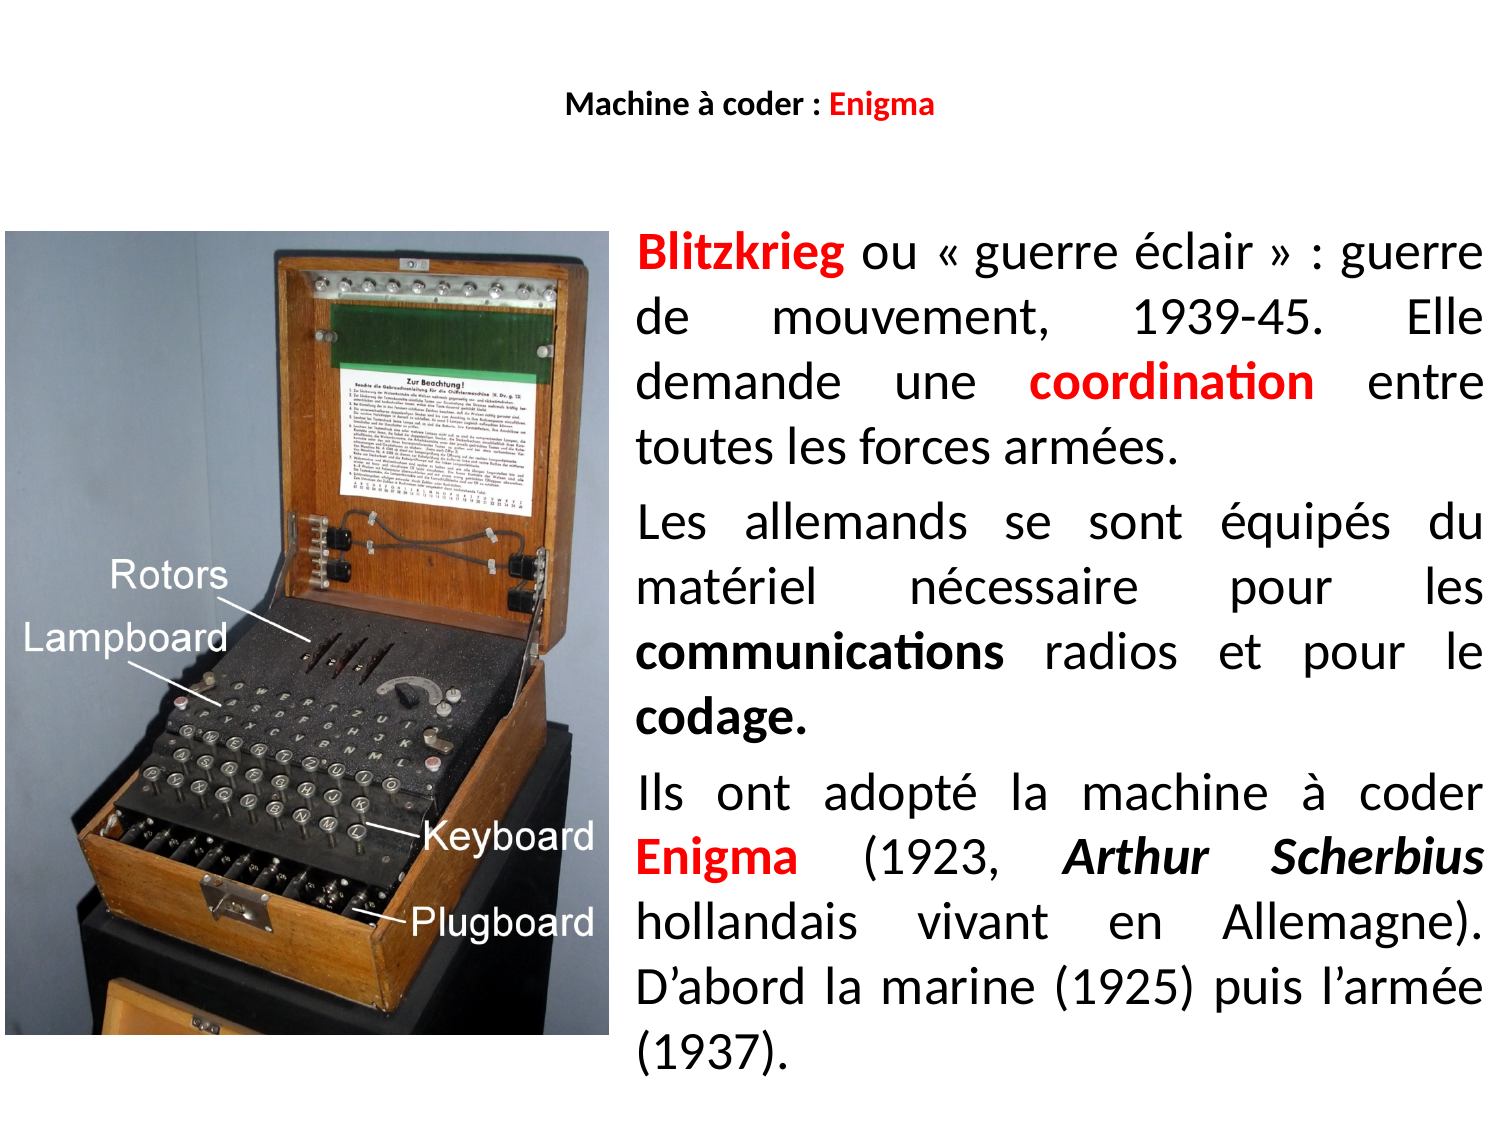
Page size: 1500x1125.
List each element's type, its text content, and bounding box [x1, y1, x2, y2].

picture [5, 231, 609, 1036]
list Blitzkrieg ou « guerre éclair » : guerre de mouvement, 1939-45. Elle demande une coordination entre toutes les forces armées. Les allemands se sont équipés du matériel nécessaire pour les communications radios et pour le codage. Ils ont adopté la machine à coder Enigma (1923, Arthur Scherbius hollandais vivant en Allemagne). D’abord la marine (1925) puis l’armée (1937). [620, 208, 1500, 1094]
title Machine à coder : Enigma [75, 30, 1425, 173]
